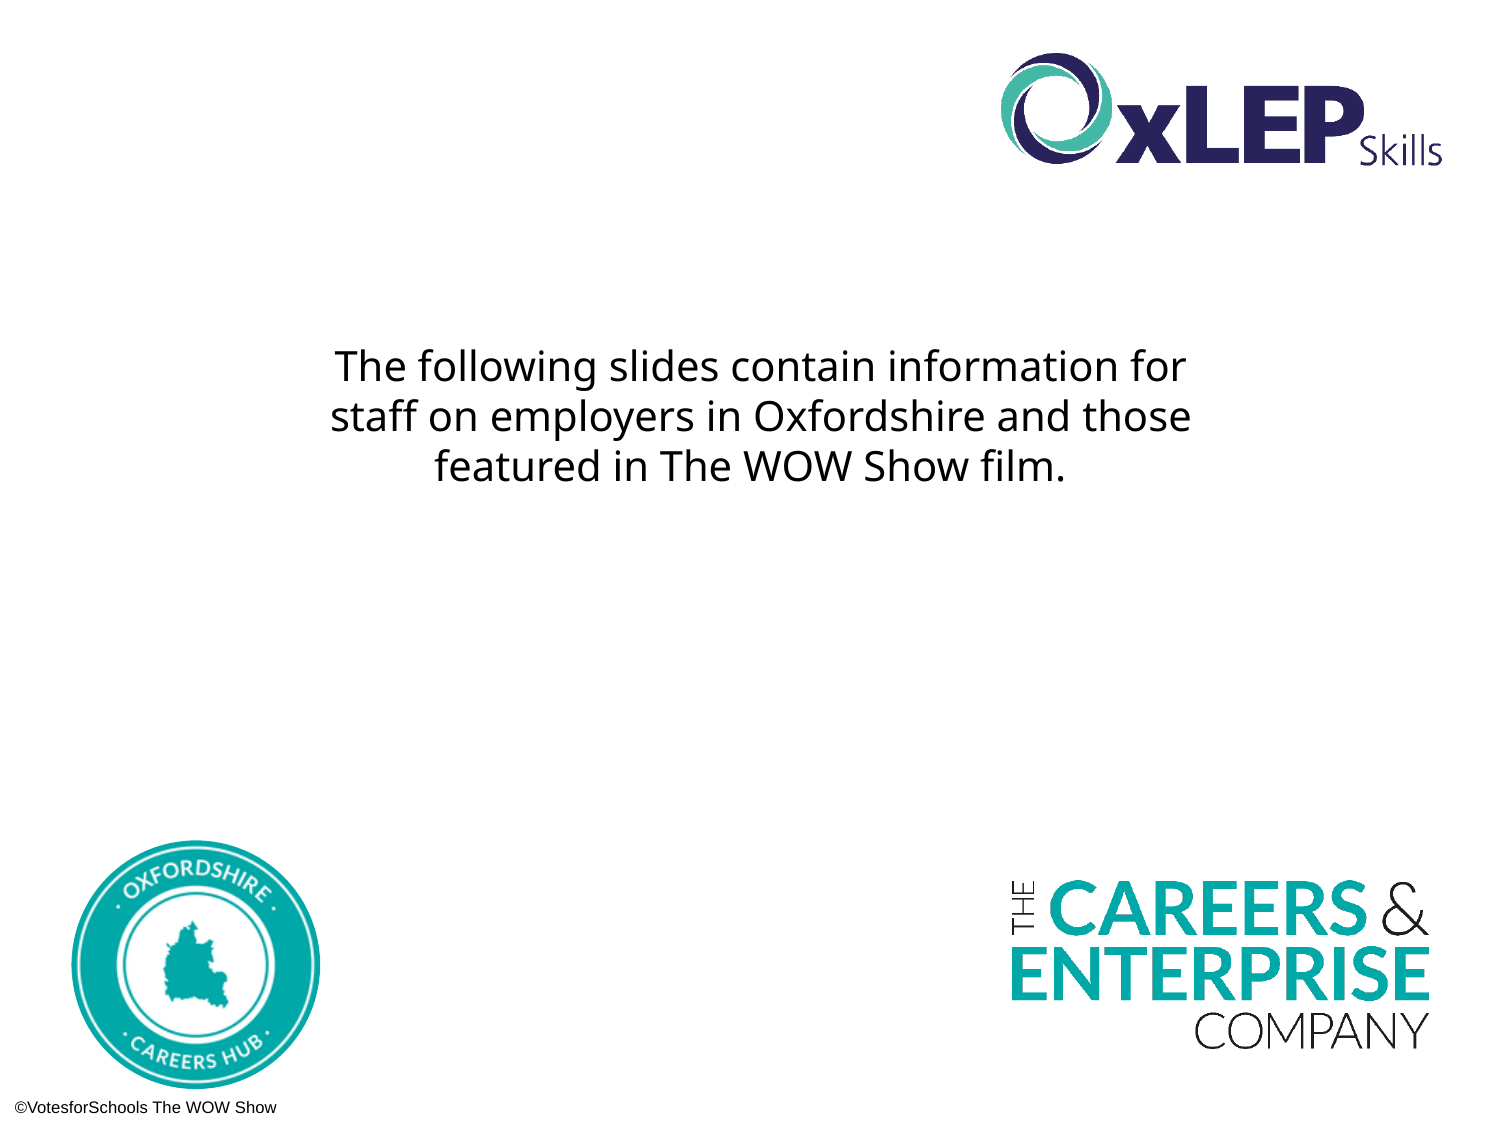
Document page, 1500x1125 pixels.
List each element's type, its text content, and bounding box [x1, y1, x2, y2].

text_box ©VotesforSchools The WOW Show [0, 1089, 443, 1124]
picture [898, 0, 1500, 260]
picture [71, 840, 321, 1090]
text_box The following slides contain information for staff on employers in Oxfordshire and those featured in The WOW Show film. [286, 332, 1236, 497]
picture [1012, 880, 1429, 1050]
